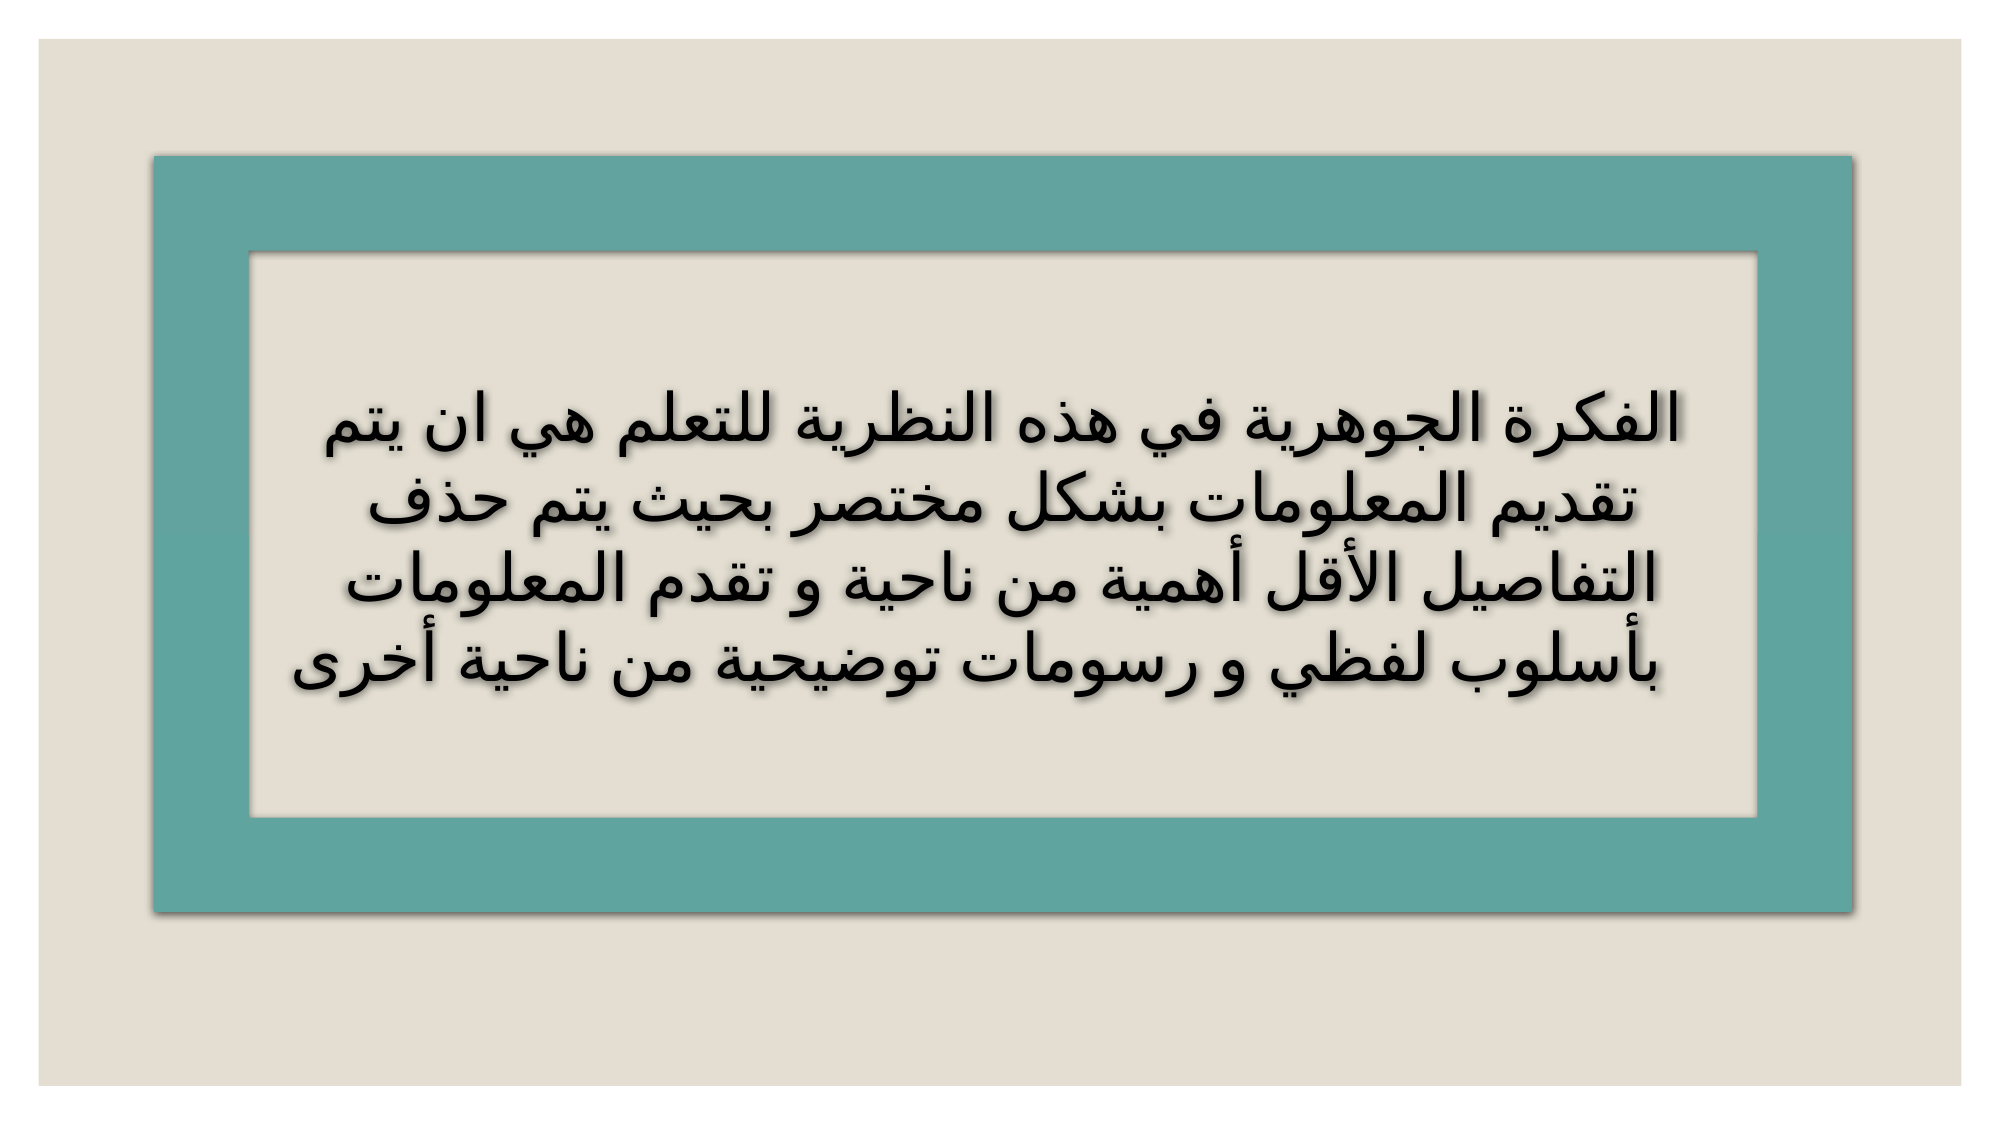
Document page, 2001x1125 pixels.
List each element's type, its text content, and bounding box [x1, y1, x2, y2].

text_box الفكرة الجوهرية في هذه النظرية للتعلم هي ان يتم تقديم المعلومات بشكل مختصر بحيث يتم حذف التفاصيل الأقل أهمية من ناحية و تقدم المعلومات بأسلوب لفظي و رسومات توضيحية من ناحية أخرى [154, 156, 1853, 913]
